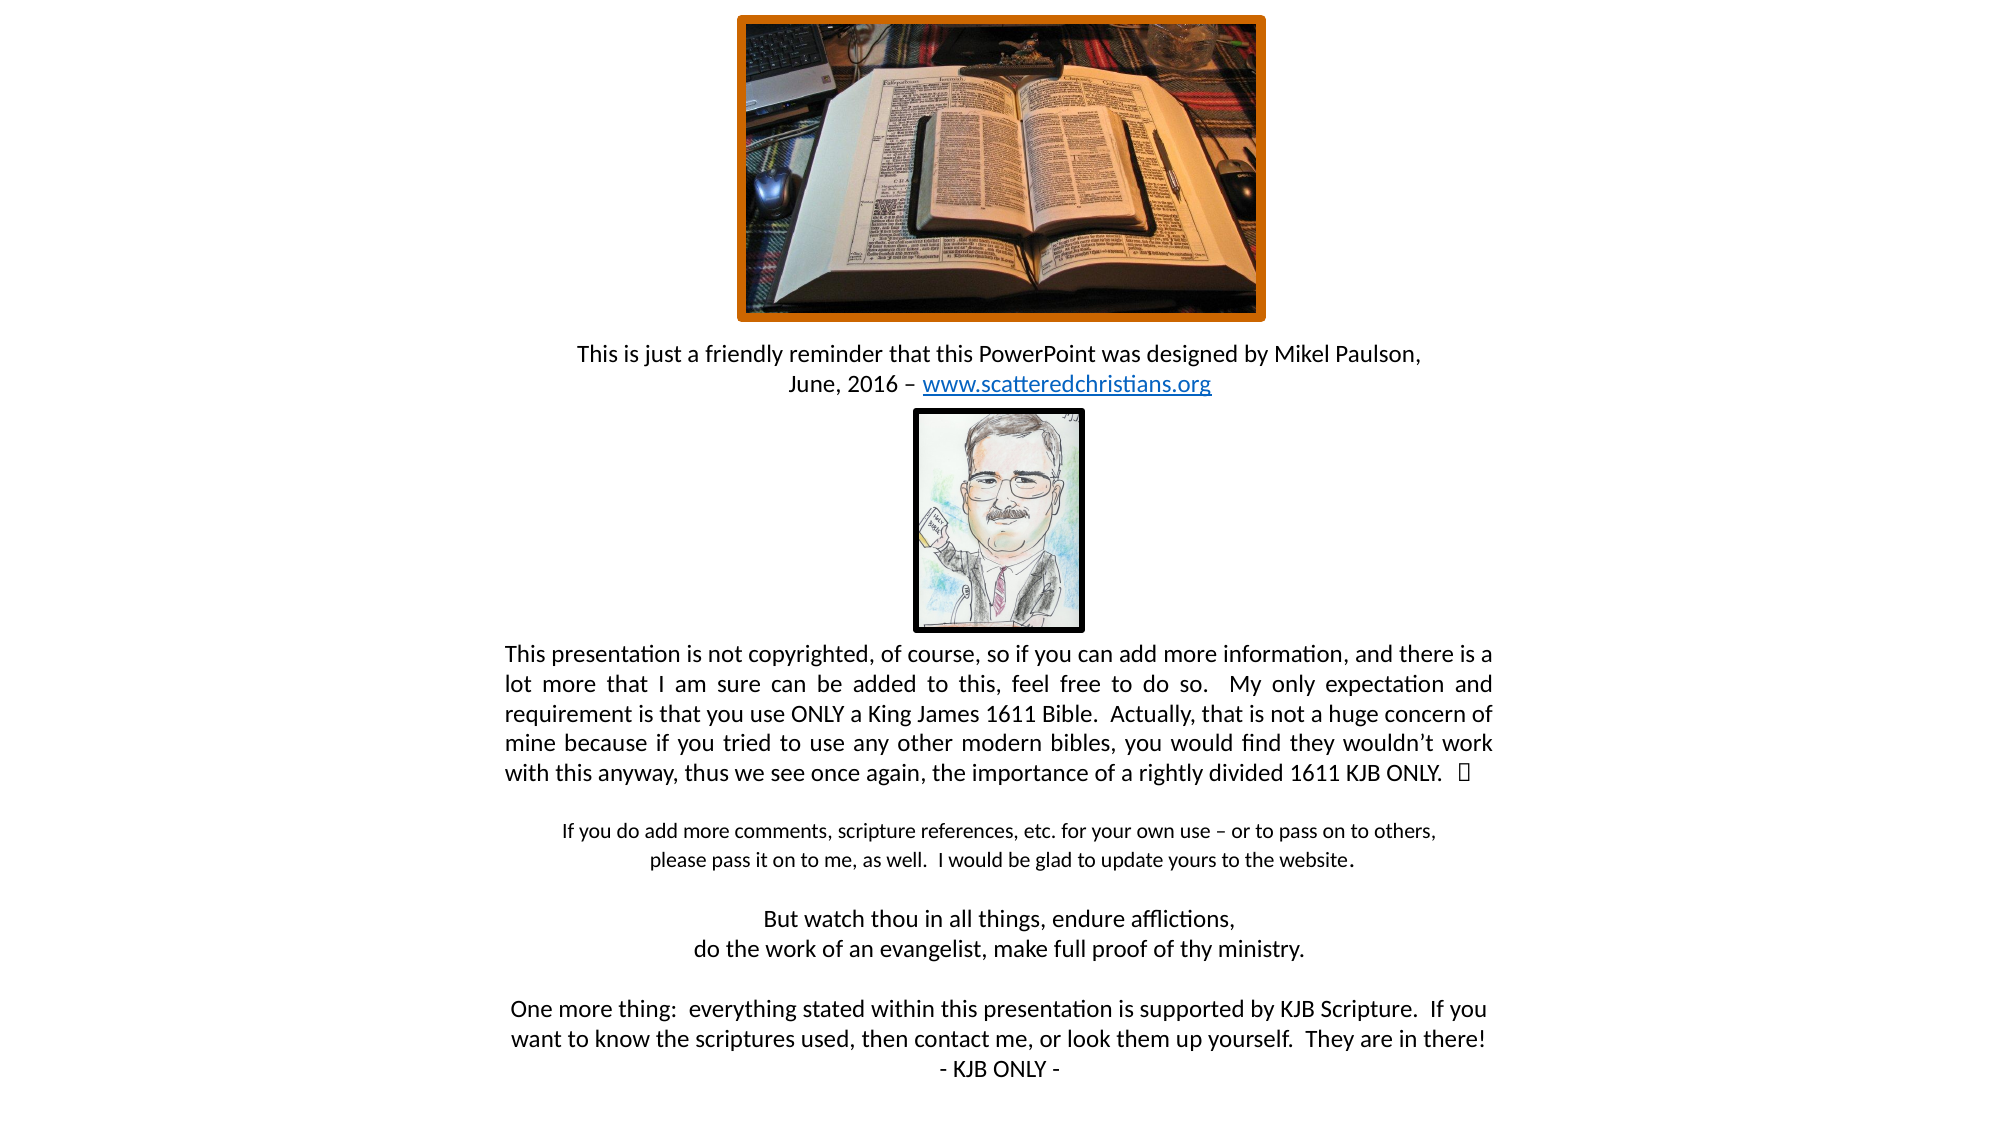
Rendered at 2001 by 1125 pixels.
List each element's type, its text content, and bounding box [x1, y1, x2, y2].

picture [919, 413, 1079, 627]
text_box This is just a friendly reminder that this PowerPoint was designed by Mikel Paulson, June, 2016 – www.scatteredchristians.org This presentation is not copyrighted, of course, so if you can add more information, and there is a lot more that I am sure can be added to this, feel free to do so. My only expectation and requirement is that you use ONLY a King James 1611 Bible. Actually, that is not a huge concern of mine because if you tried to use any other modern bibles, you would find they wouldn’t work with this anyway, thus we see once again, the importance of a rightly divided 1611 KJB ONLY.  If you do add more comments, scripture references, etc. for your own use – or to pass on to others, please pass it on to me, as well. I would be glad to update yours to the website. But watch thou in all things, endure afflictions, do the work of an evangelist, make full proof of thy ministry. One more thing: everything stated within this presentation is supported by KJB Scripture. If you want to know the scriptures used, then contact me, or look them up yourself. They are in there! - KJB ONLY - [489, 330, 1510, 1090]
picture [746, 24, 1257, 313]
